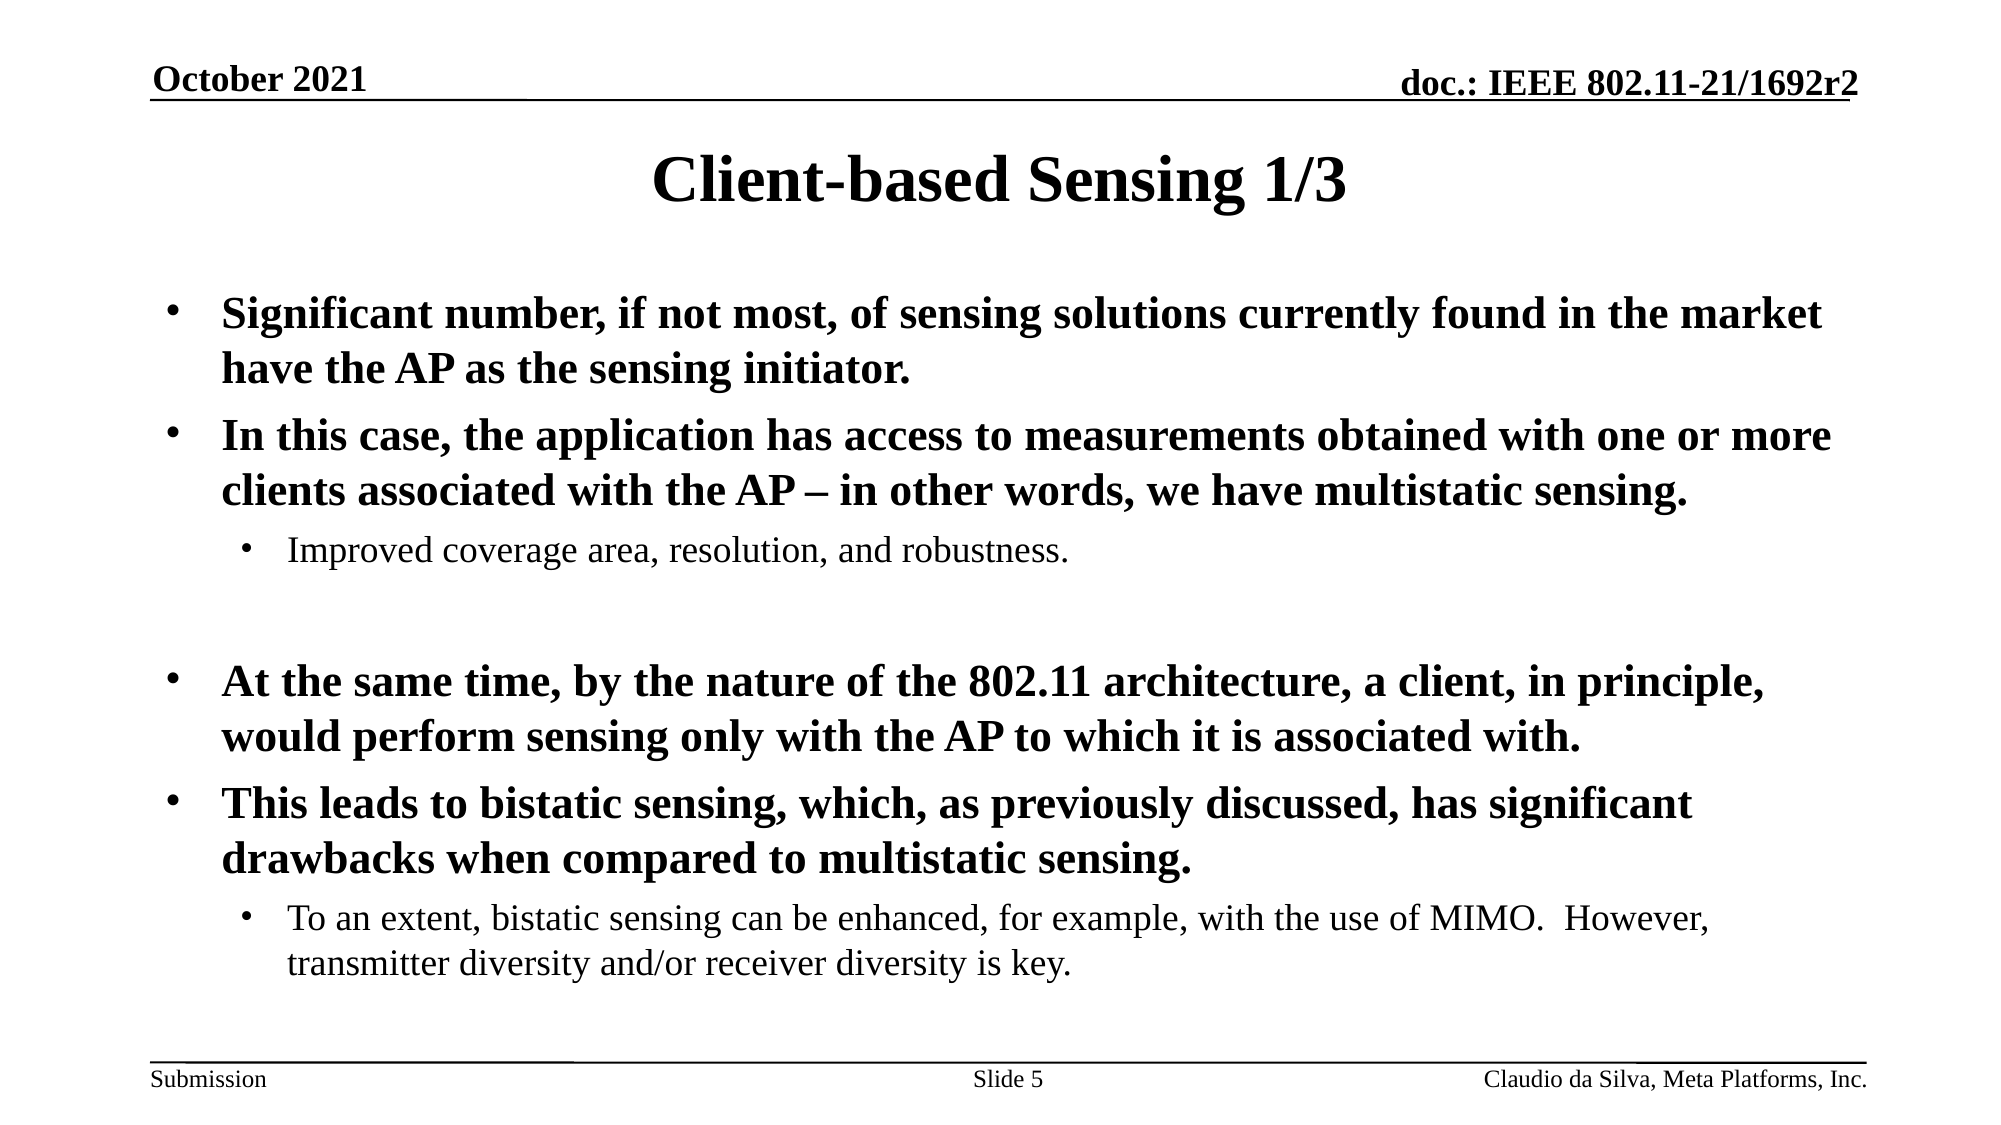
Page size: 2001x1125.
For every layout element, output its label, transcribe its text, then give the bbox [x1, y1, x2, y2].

footer Claudio da Silva, Meta Platforms, Inc. [1171, 1061, 1869, 1093]
list Significant number, if not most, of sensing solutions currently found in the market have the AP as the sensing initiator. In this case, the application has access to measurements obtained with one or more clients associated with the AP – in other words, we have multistatic sensing. Improved coverage area, resolution, and robustness. At the same time, by the nature of the 802.11 architecture, a client, in principle, would perform sensing only with the AP to which it is associated with. This leads to bistatic sensing, which, as previously discussed, has significant drawbacks when compared to multistatic sensing. To an extent, bistatic sensing can be enhanced, for example, with the use of MIMO. However, transmitter diversity and/or receiver diversity is key. [149, 274, 1850, 1013]
title Client-based Sensing 1/3 [149, 87, 1850, 263]
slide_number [152, 54, 563, 100]
slide_number Slide 5 [950, 1061, 1067, 1123]
